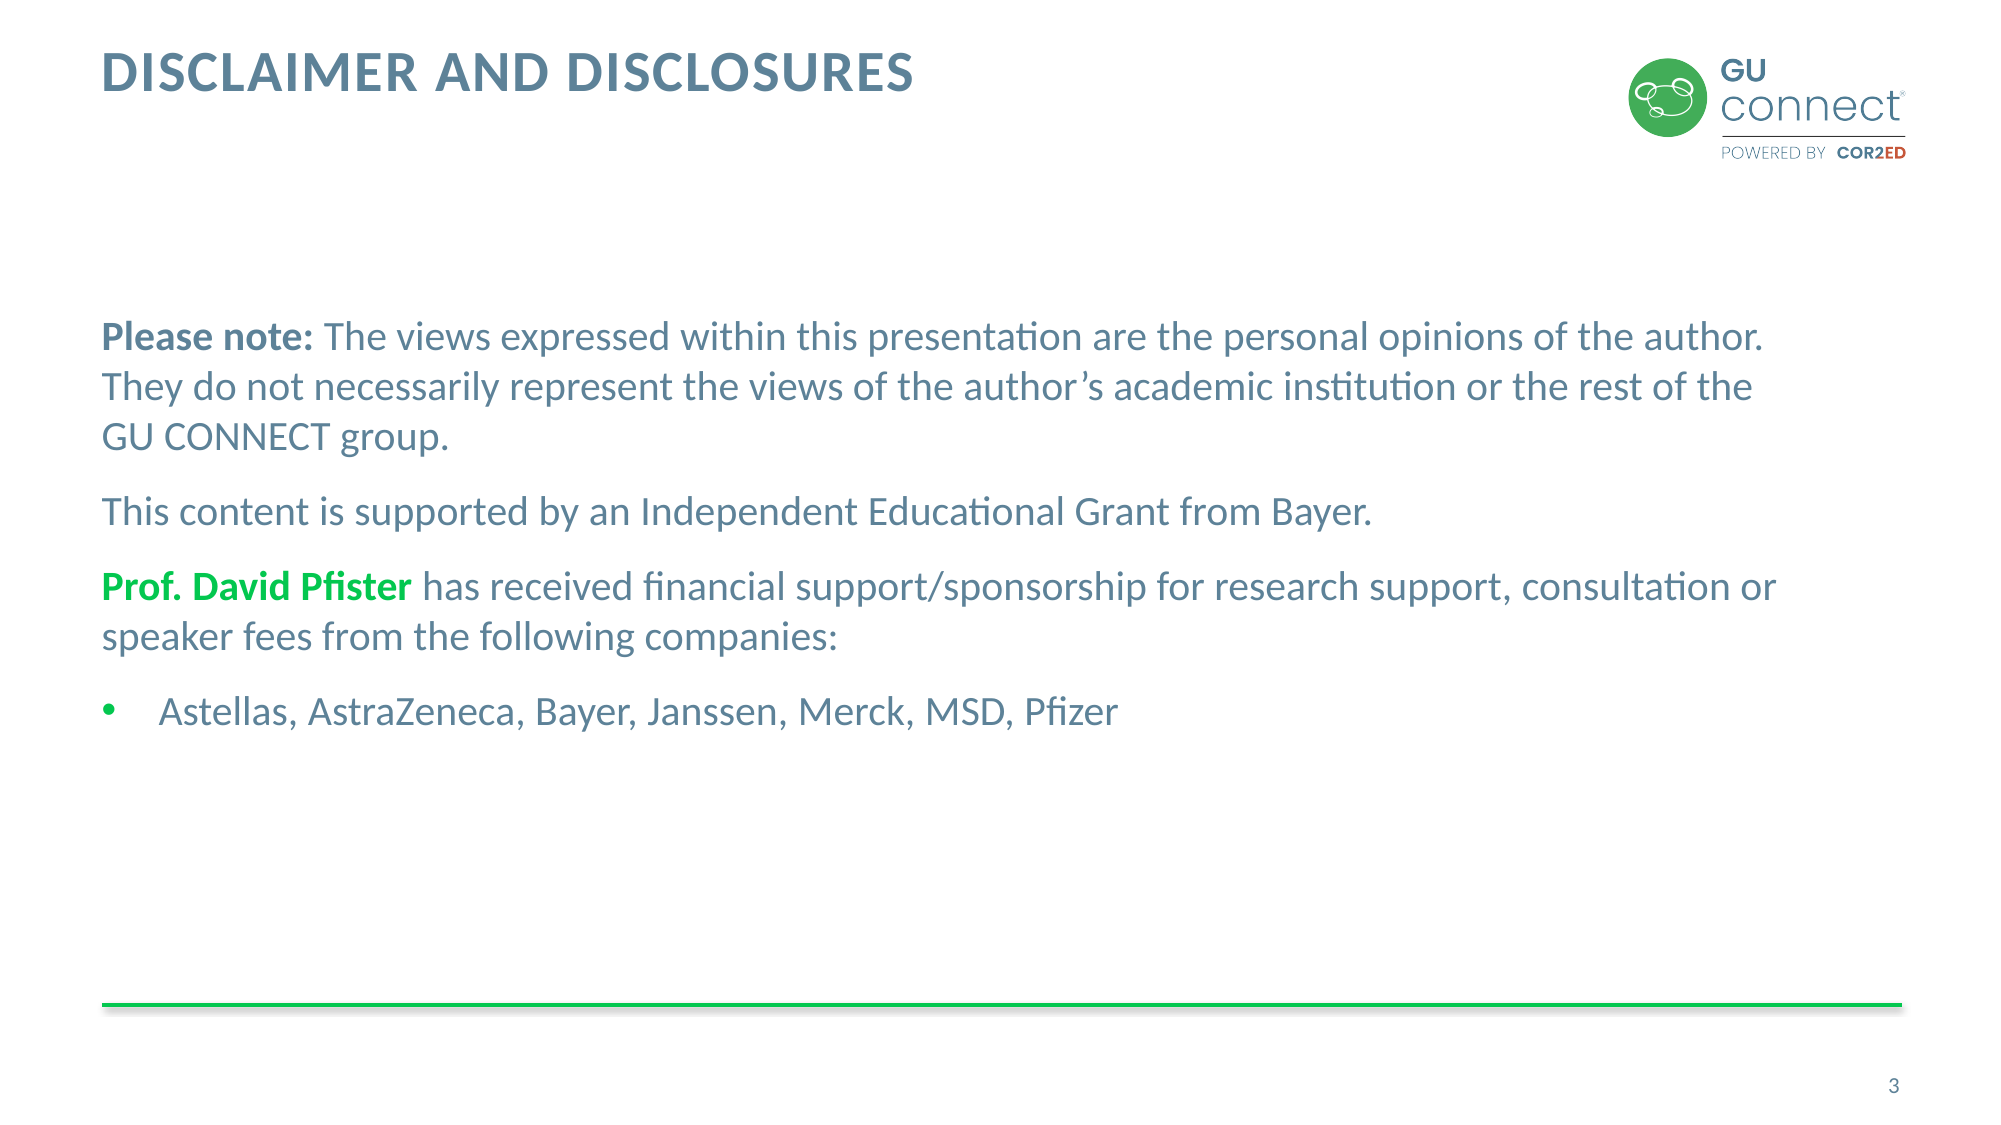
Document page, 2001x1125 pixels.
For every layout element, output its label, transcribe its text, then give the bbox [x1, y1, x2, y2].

slide_number 3 [1771, 1054, 1900, 1115]
list Please note: The views expressed within this presentation are the personal opinions of the author. They do not necessarily represent the views of the author’s academic institution or the rest of the GU CONNECT group. This content is supported by an Independent Educational Grant from Bayer. Prof. David Pfister has received financial support/sponsorship for research support, consultation or speaker fees from the following companies: Astellas, AstraZeneca, Bayer, Janssen, Merck, MSD, Pfizer [101, 233, 1901, 977]
title DISCLAIMER AND DISCLOSURES [101, 40, 1536, 173]
picture [1626, 51, 1907, 165]
